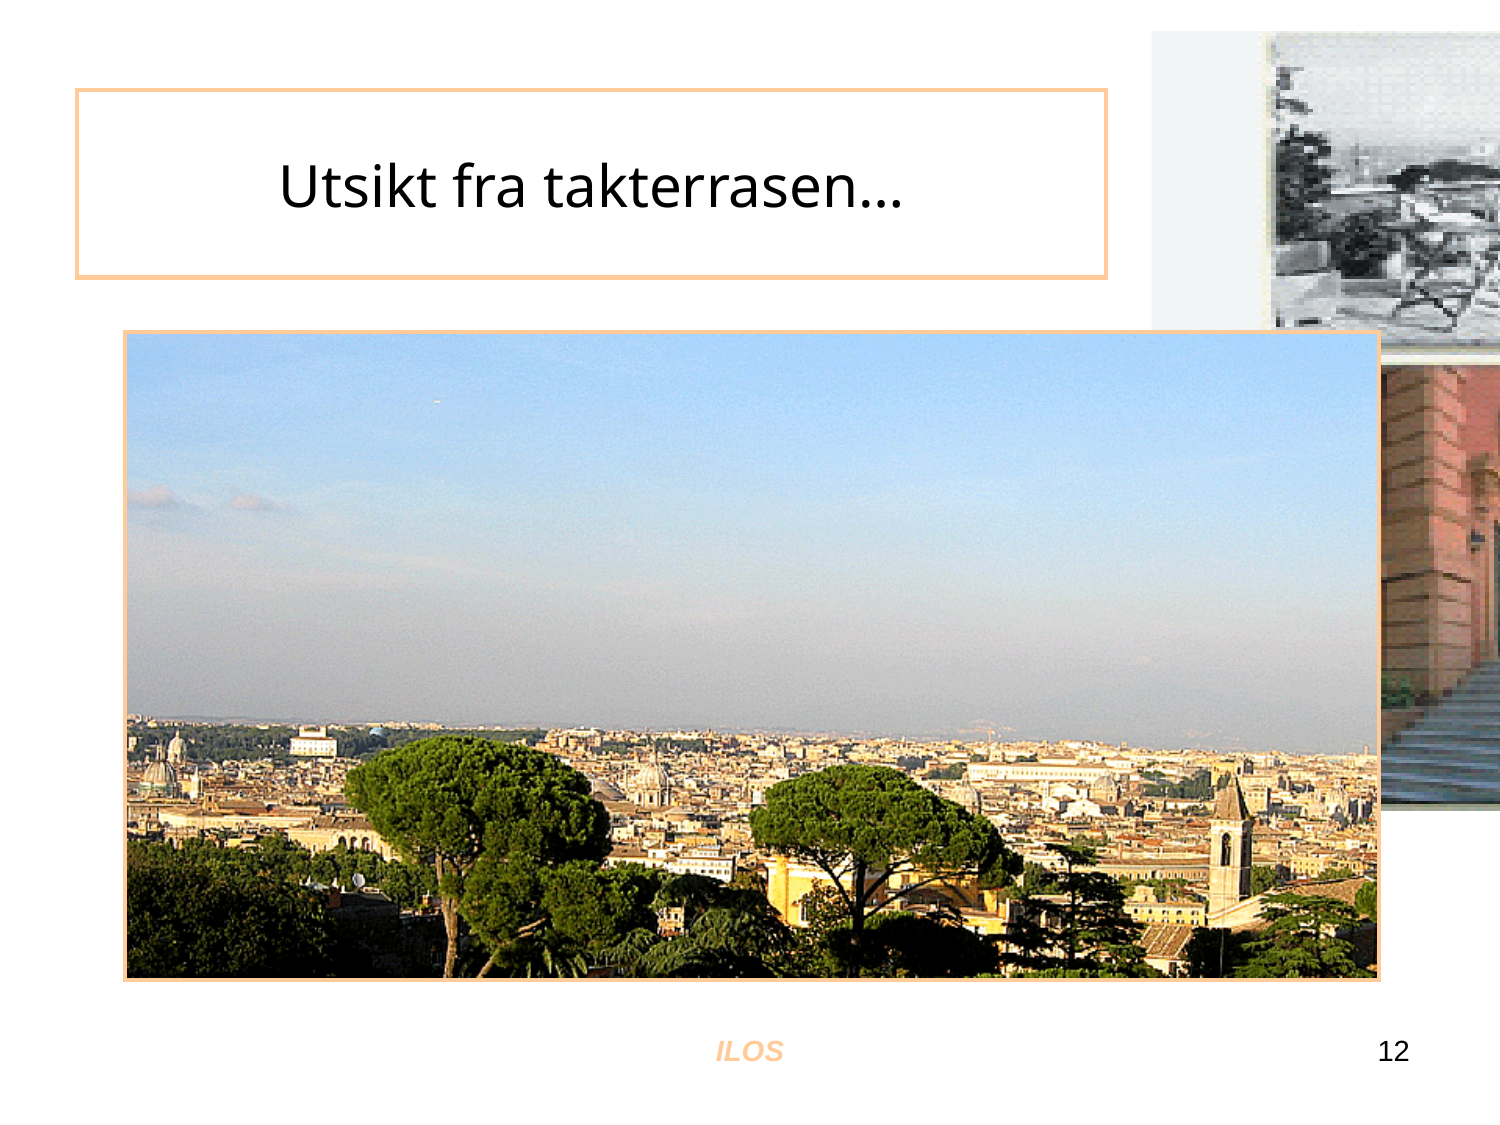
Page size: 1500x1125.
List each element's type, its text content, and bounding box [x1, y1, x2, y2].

footer ILOS [512, 1024, 988, 1103]
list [126, 333, 1378, 979]
slide_number 12 [1074, 1024, 1426, 1103]
title Utsikt fra takterrasen… [75, 88, 1108, 280]
